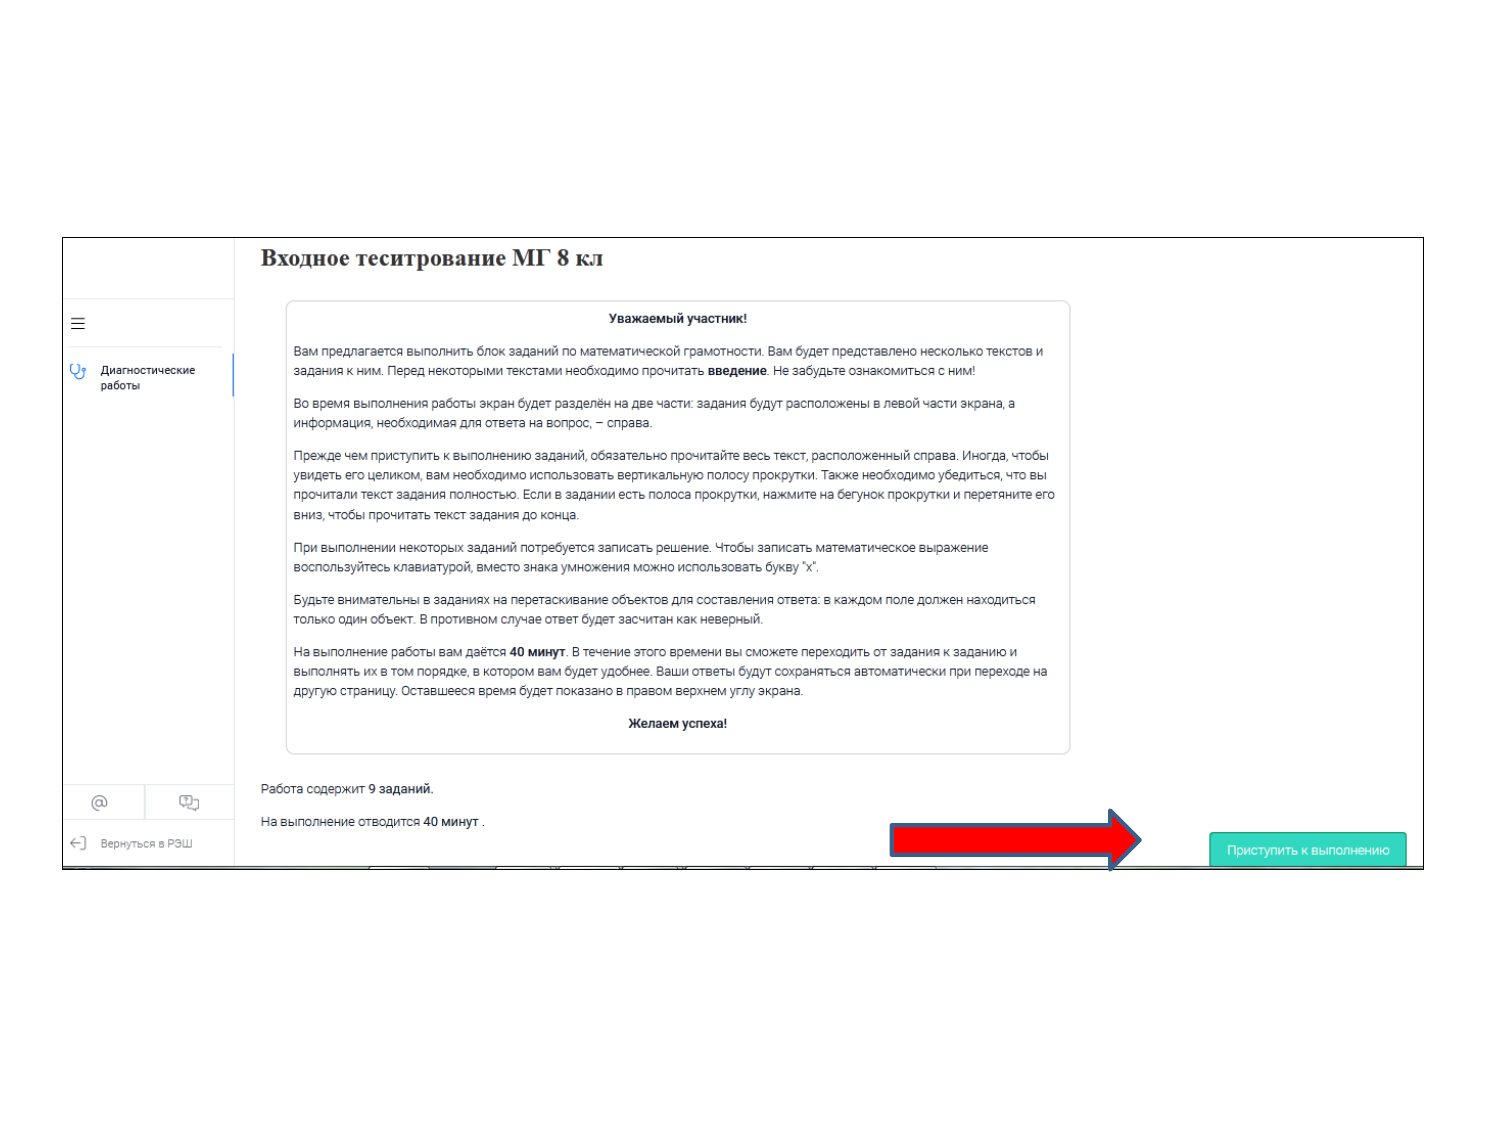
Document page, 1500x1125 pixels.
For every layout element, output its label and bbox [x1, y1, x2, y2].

picture [62, 237, 1424, 870]
